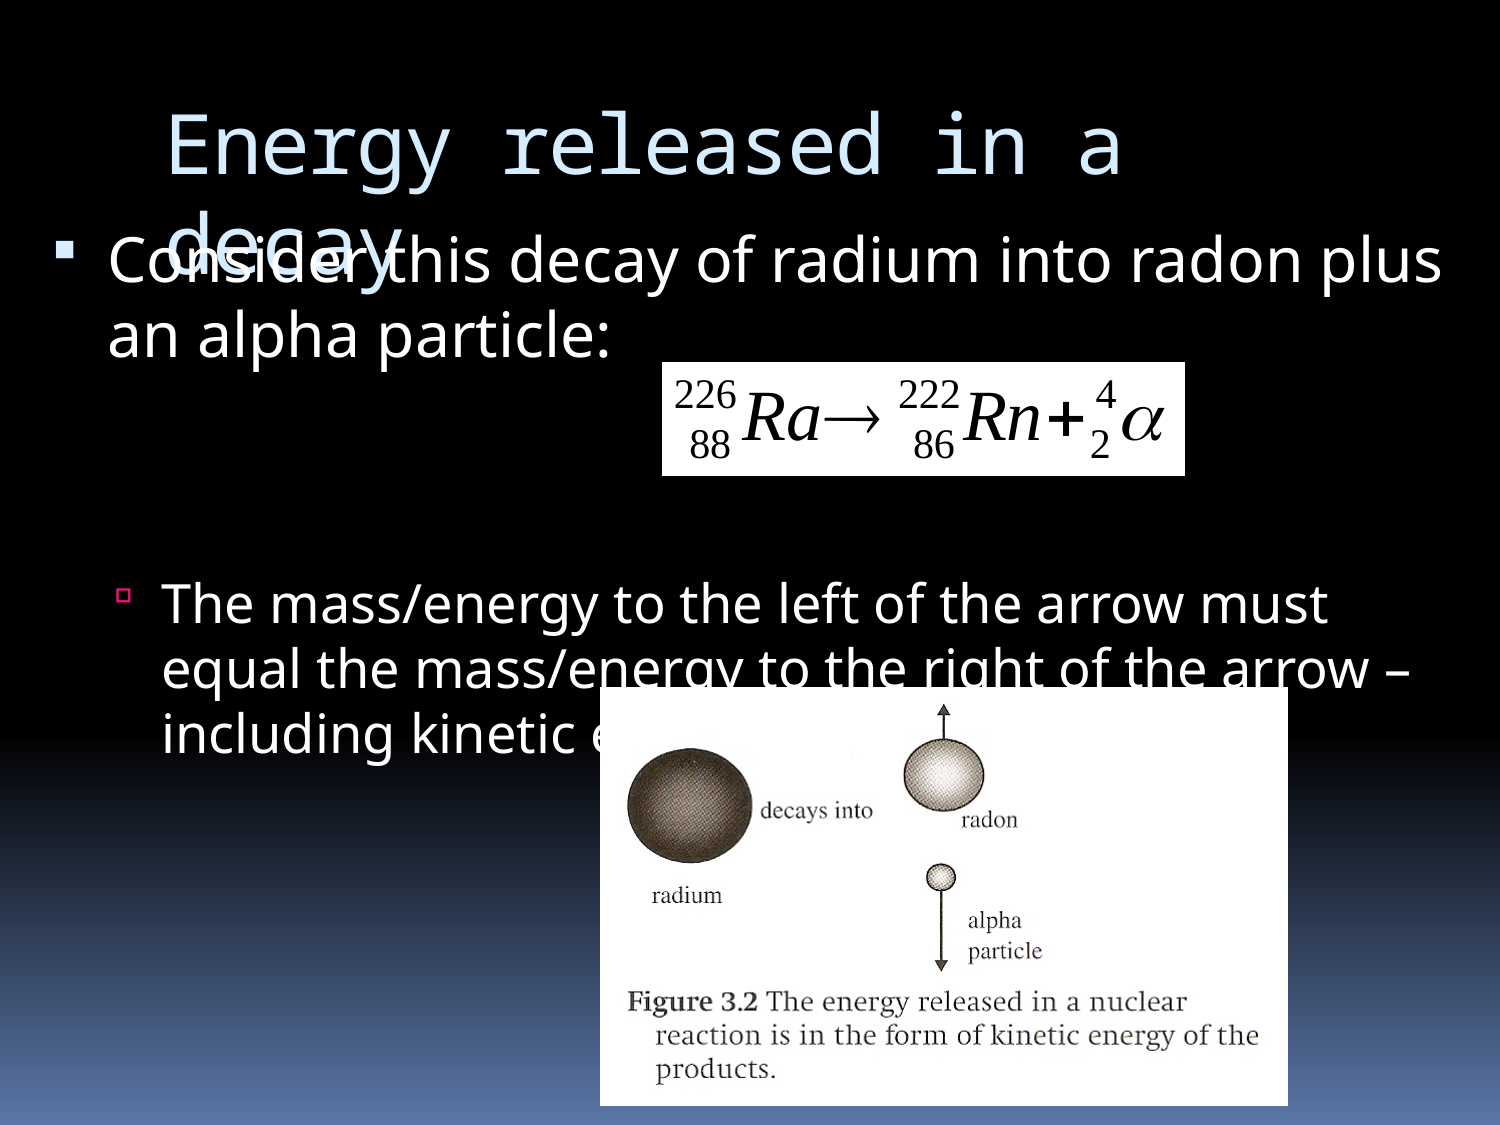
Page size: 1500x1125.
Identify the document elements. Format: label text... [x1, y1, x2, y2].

picture [599, 687, 1288, 1106]
list Consider this decay of radium into radon plus an alpha particle: The mass/energy to the left of the arrow must equal the mass/energy to the right of the arrow – including kinetic energy [24, 212, 1475, 1043]
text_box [661, 362, 1186, 477]
title Energy released in a decay [150, 83, 1425, 212]
